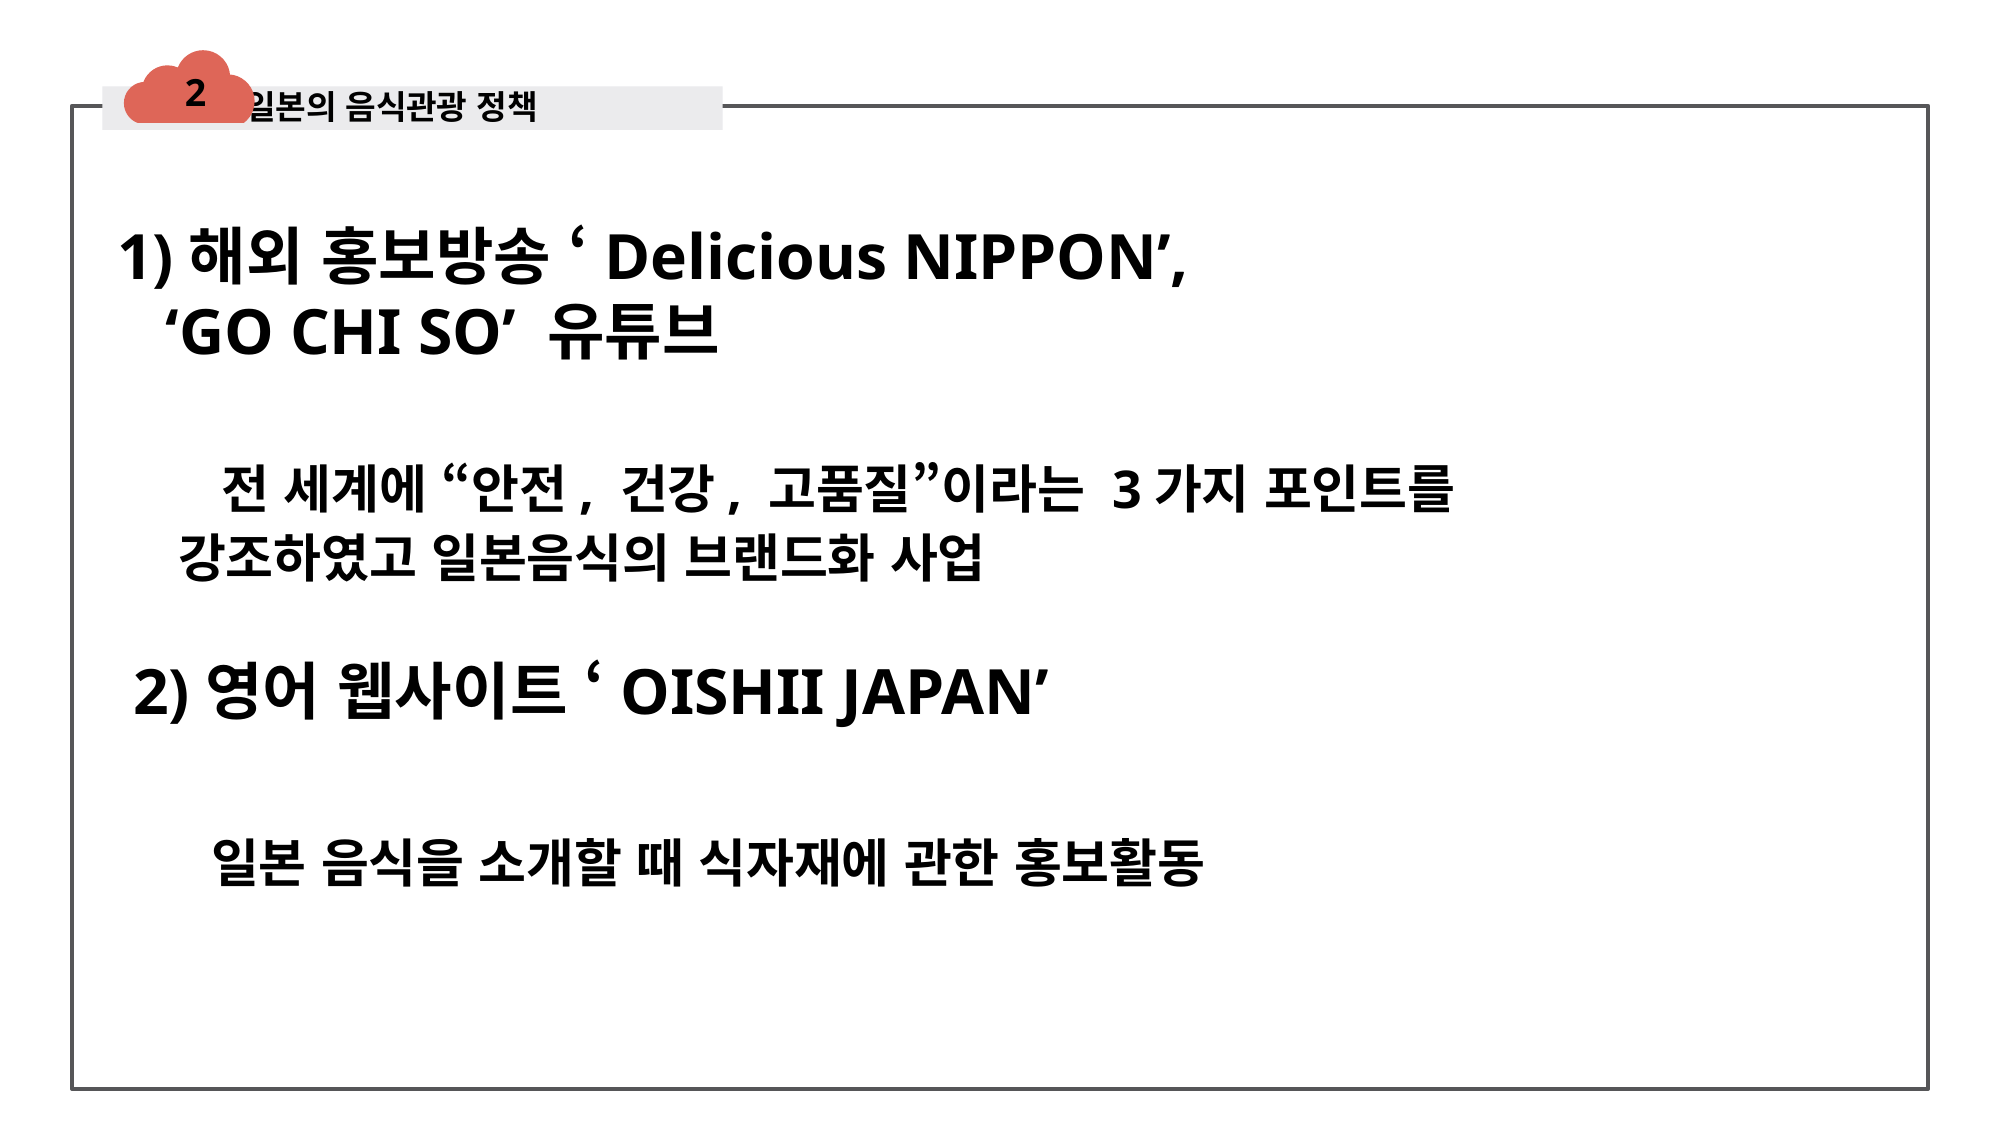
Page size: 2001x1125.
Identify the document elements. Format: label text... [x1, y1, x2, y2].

text_box 전 세계에 “안전, 건강, 고품질”이라는 3가지 포인트를 강조하였고 일본음식의 브랜드화 사업 [163, 418, 1709, 596]
text_box 일본의 음식관광 정책 [230, 78, 775, 209]
text_box [70, 104, 1930, 1091]
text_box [123, 49, 255, 124]
text_box 1)해외 홍보방송 ‘Delicious NIPPON’, ‘GO CHI SO’ 유튜브 [102, 210, 1914, 375]
text_box [100, 84, 230, 132]
text_box 2)영어 웹사이트 ‘OISHII JAPAN’ [102, 645, 1378, 735]
text_box 일본 음식을 소개할 때 식자재에 관한 홍보활동 [196, 822, 1709, 901]
